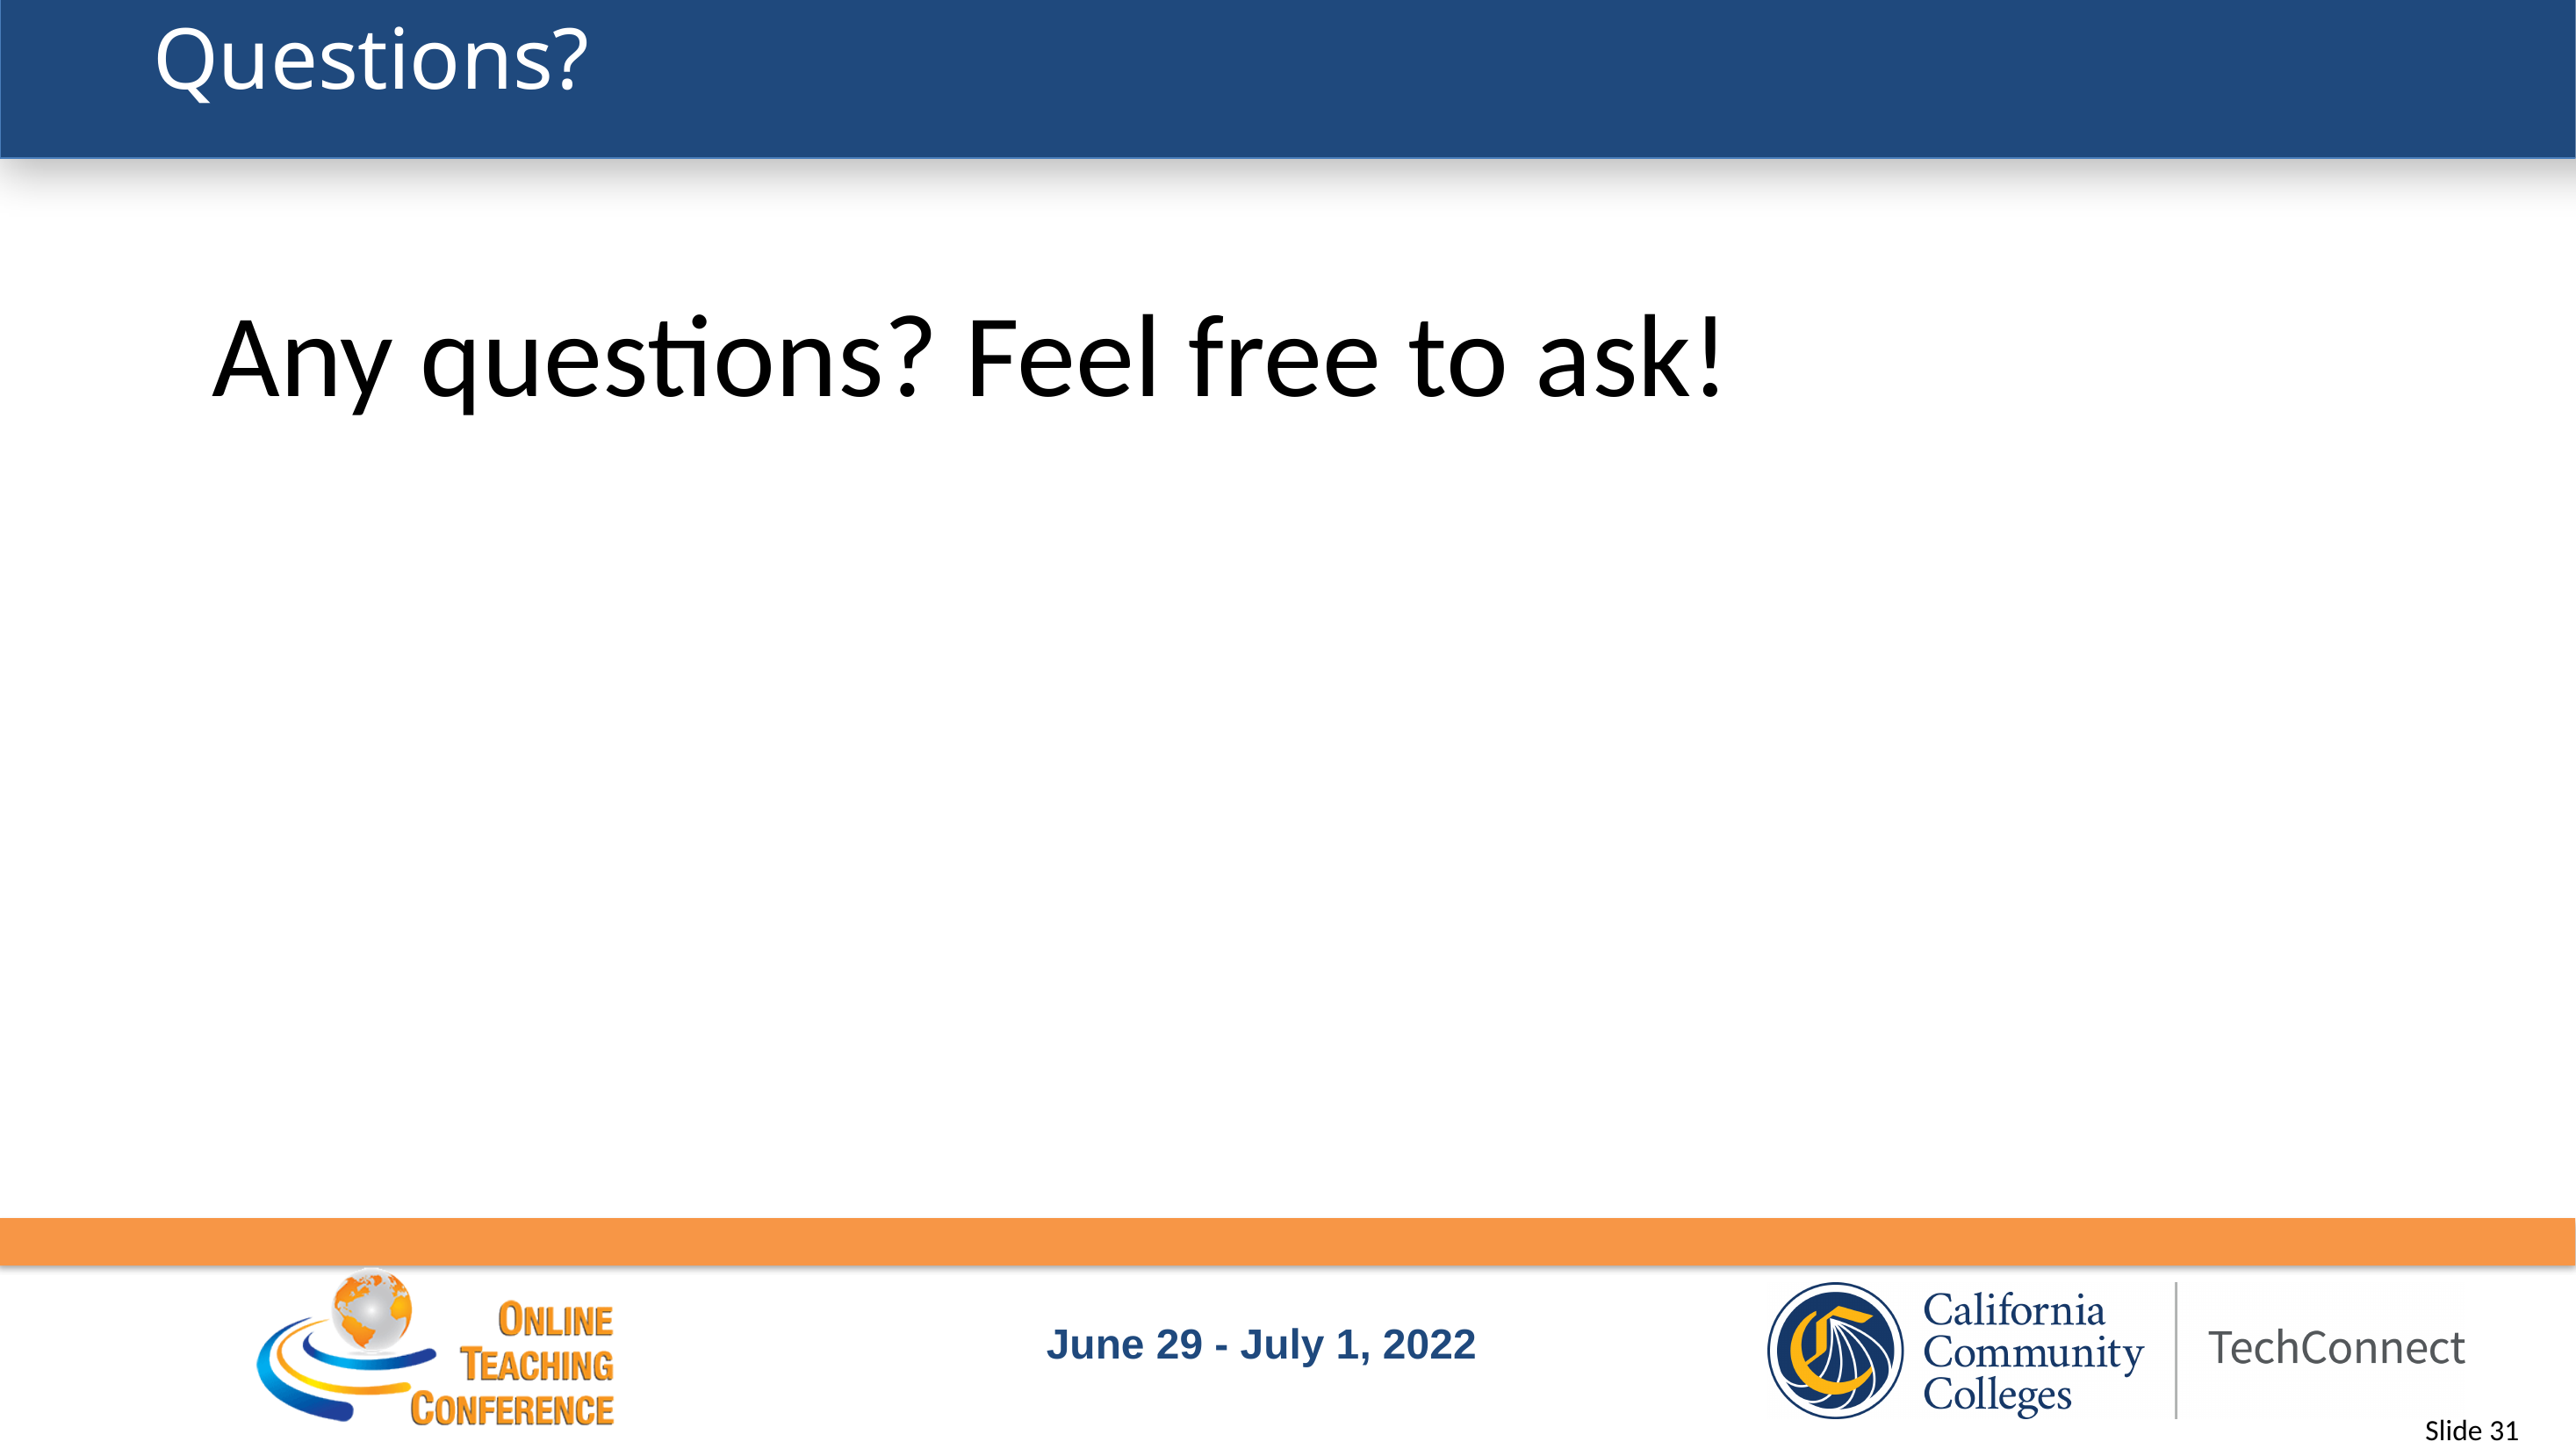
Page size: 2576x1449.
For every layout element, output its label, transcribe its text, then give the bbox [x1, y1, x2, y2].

text_box June 29 - July 1, 2022 [836, 1276, 1687, 1443]
picture [1767, 1282, 2466, 1419]
text_box Questions? [128, 0, 2395, 155]
picture [249, 1261, 623, 1436]
text_box [0, 0, 2576, 159]
text_box [0, 1217, 2576, 1266]
title Any questions? Feel free to ask! [202, 220, 2424, 495]
